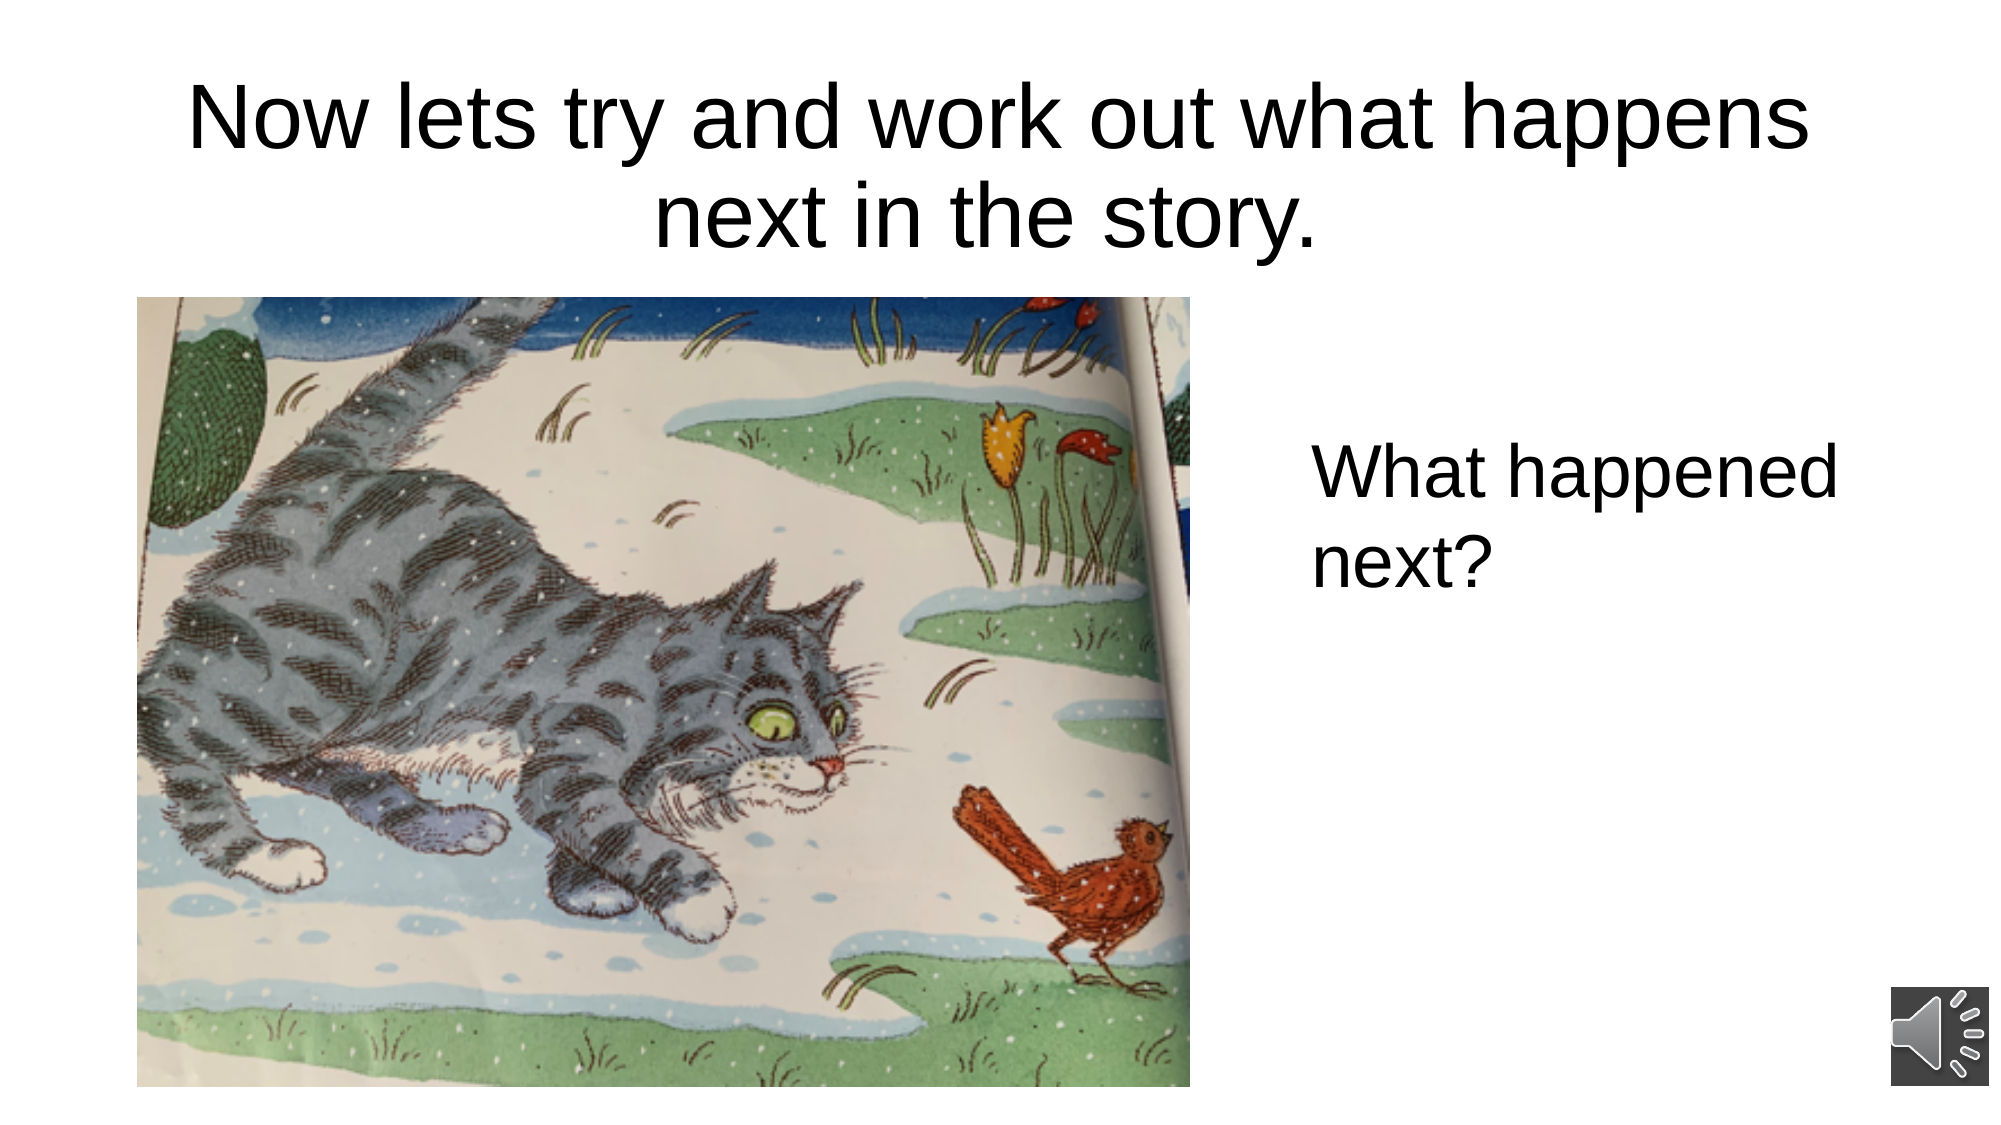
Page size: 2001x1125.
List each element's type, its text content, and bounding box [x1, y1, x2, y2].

picture [137, 297, 1190, 1087]
picture [1889, 986, 1990, 1087]
title Now lets try and work out what happens next in the story. [137, 59, 1863, 278]
text_box What happened next? [1296, 415, 1890, 611]
